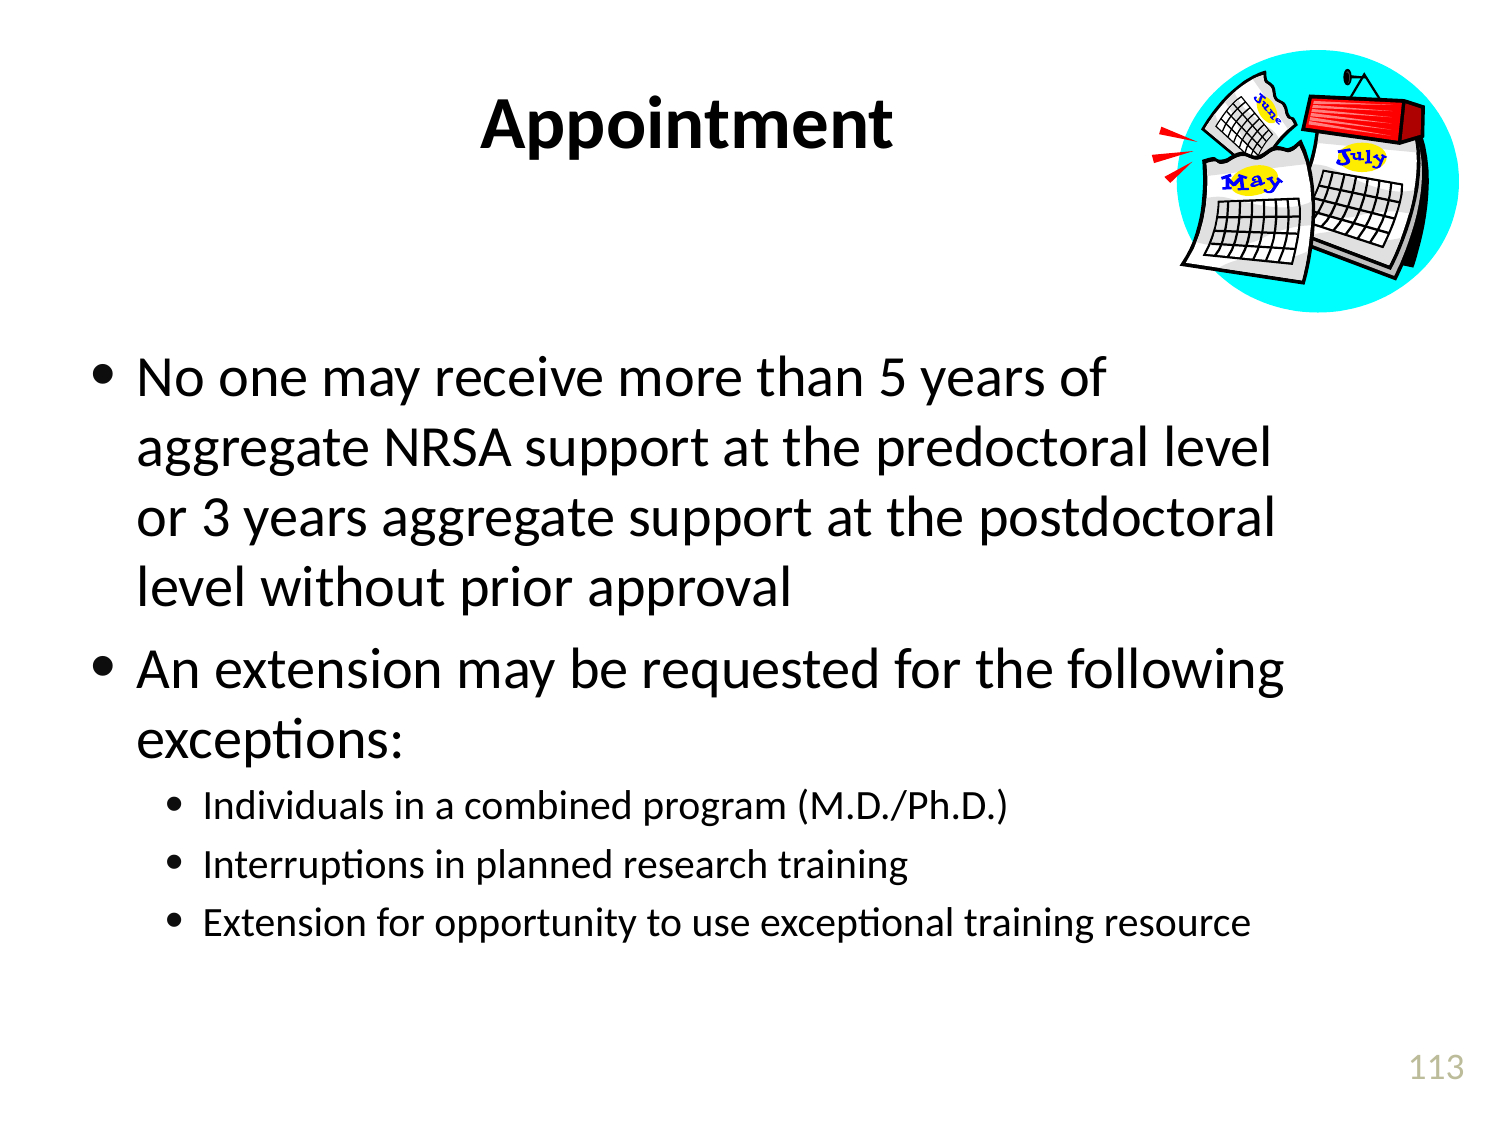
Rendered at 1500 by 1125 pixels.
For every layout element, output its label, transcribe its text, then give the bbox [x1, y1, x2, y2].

picture [1151, 49, 1460, 313]
title Appointment [0, 50, 1149, 188]
slide_number 113 [1392, 1034, 1500, 1113]
list No one may receive more than 5 years of aggregate NRSA support at the predoctoral level or 3 years aggregate support at the postdoctoral level without prior approval An extension may be requested for the following exceptions: Individuals in a combined program (M.D./Ph.D.) Interruptions in planned research training Extension for opportunity to use exceptional training resource [0, 331, 1352, 1117]
